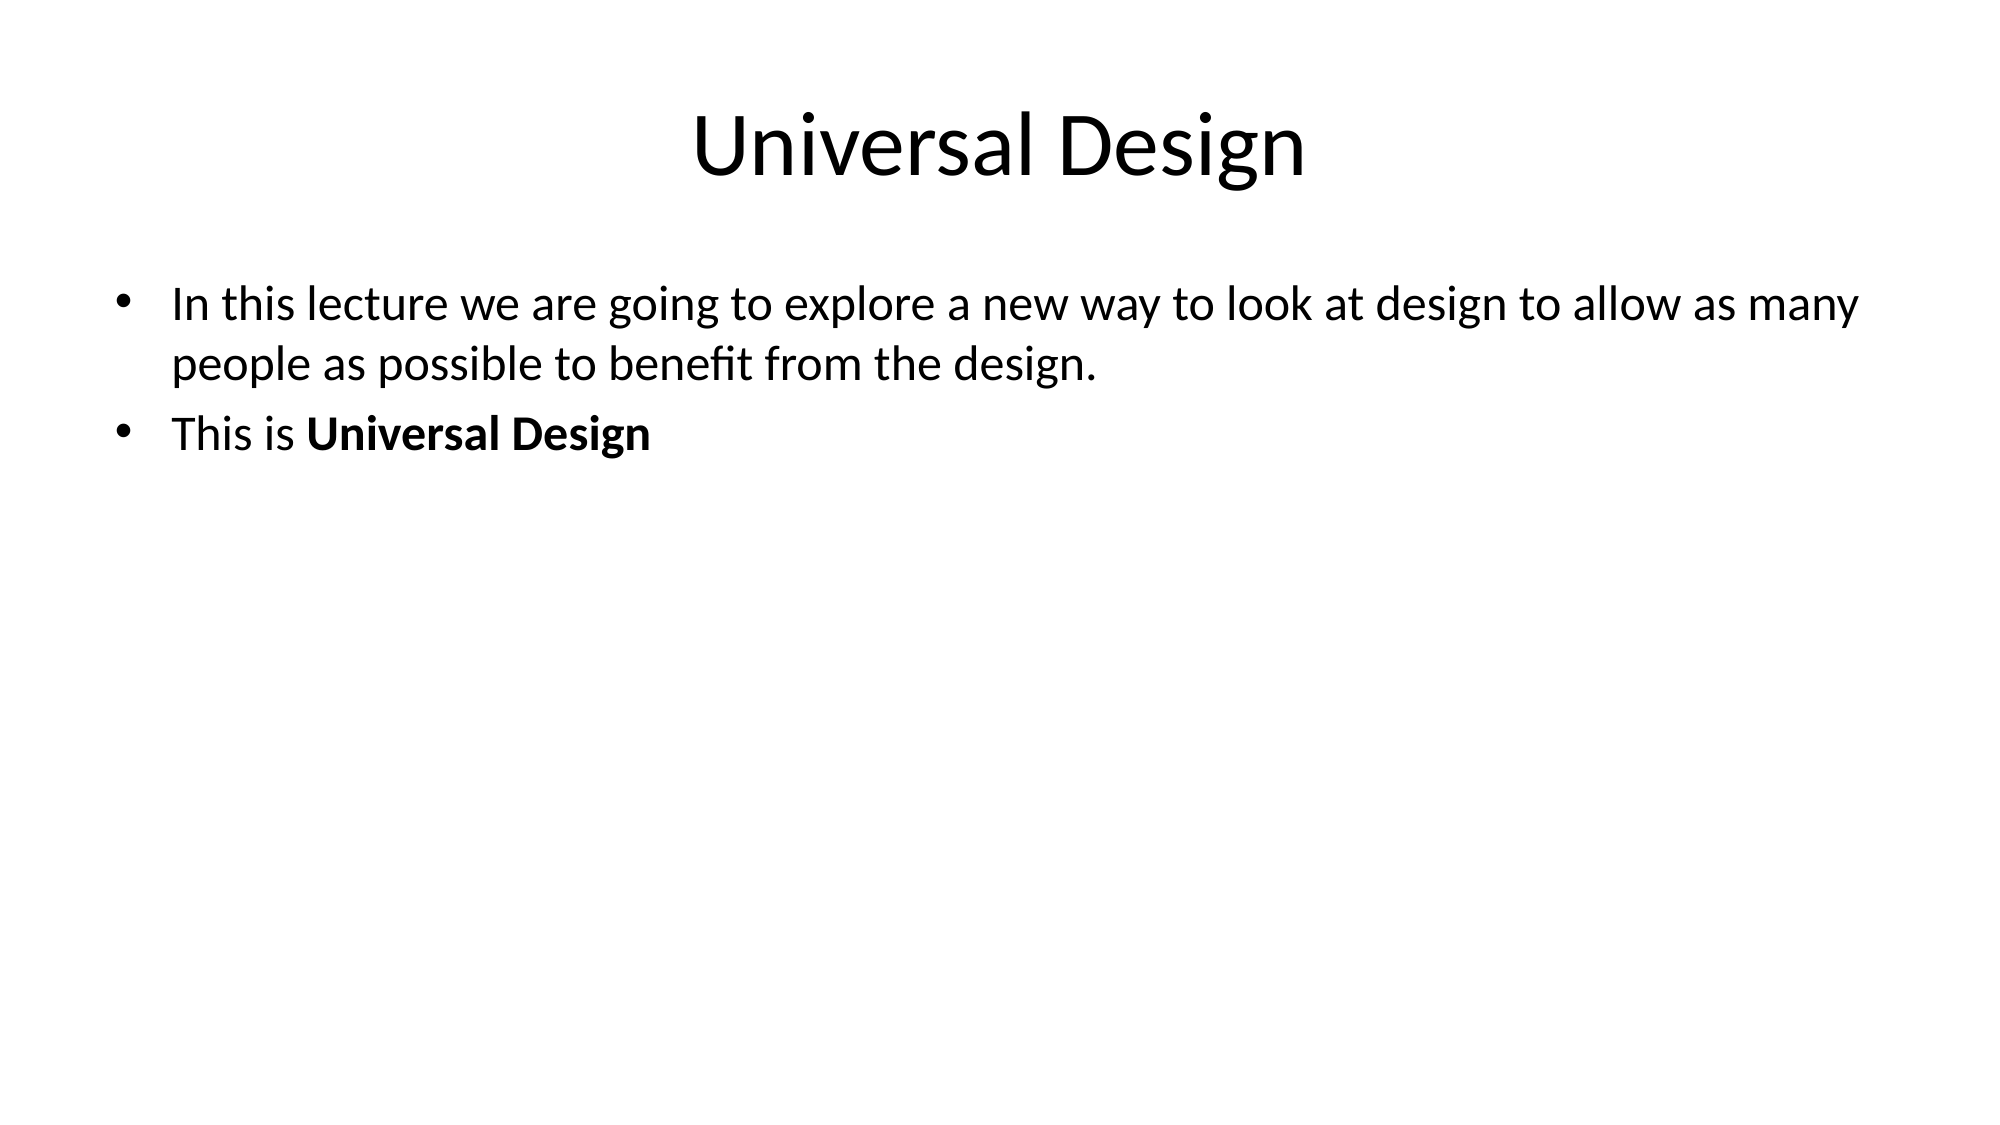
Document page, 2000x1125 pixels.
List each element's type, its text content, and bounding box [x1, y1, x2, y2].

title Universal Design [99, 45, 1900, 233]
list In this lecture we are going to explore a new way to look at design to allow as many people as possible to benefit from the design. This is Universal Design [99, 262, 1900, 1005]
